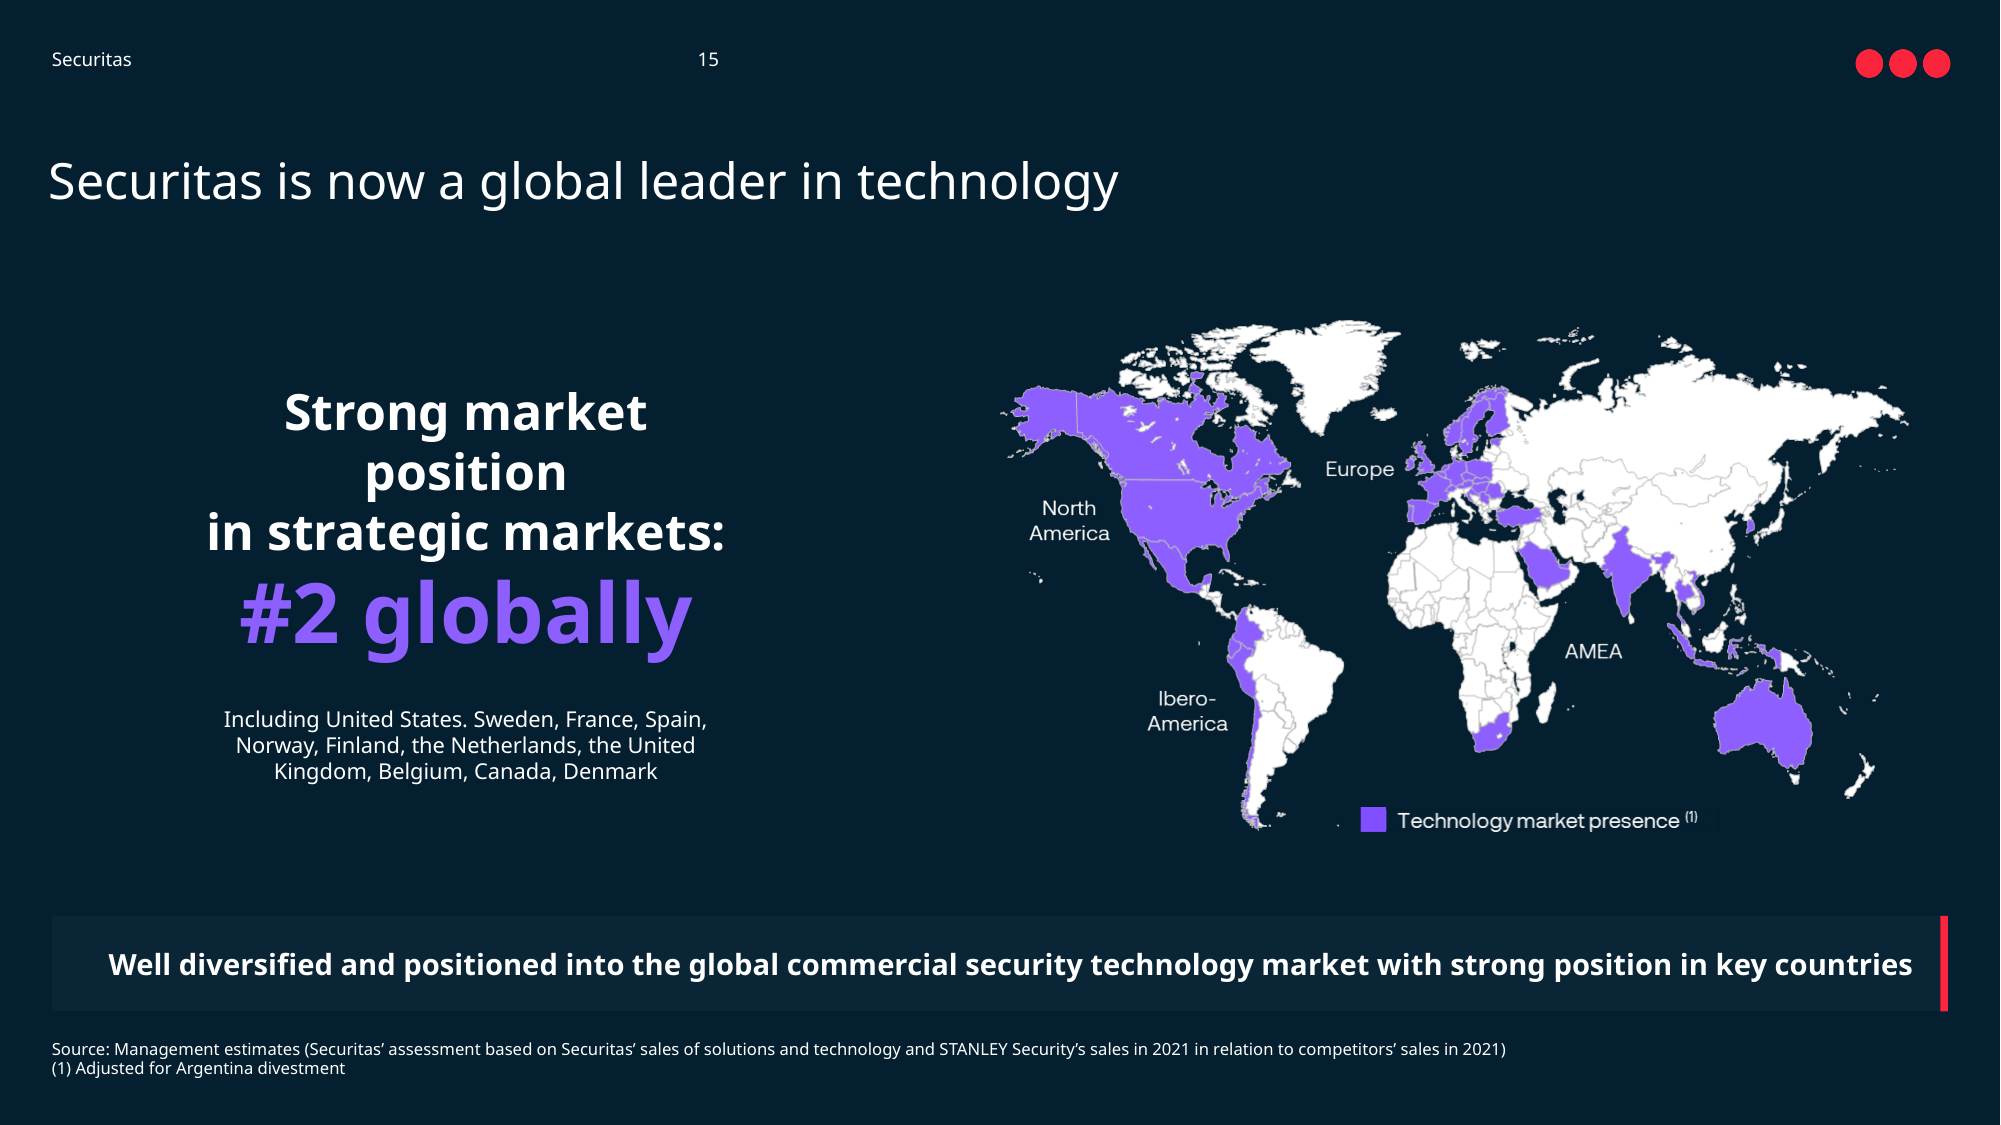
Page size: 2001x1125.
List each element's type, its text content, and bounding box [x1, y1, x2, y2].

text_box (1) Adjusted for Argentina divestment [51, 1058, 798, 1079]
picture [1855, 49, 1951, 78]
picture [999, 319, 1909, 845]
slide_number 15 [697, 47, 819, 142]
text_box Securitas is now a global leader in technology [49, 156, 1943, 256]
text_box [1939, 915, 1949, 1012]
text_box Well diversified and positioned into the global commercial security technology market with strong position in key countries [51, 914, 1949, 1012]
text_box Strong market position in strategic markets: #2 globally Including United States. Sweden, France, Spain, Norway, Finland, the Netherlands, the United Kingdom, Belgium, Canada, Denmark [175, 385, 757, 779]
text_box Source: Management estimates (Securitas’ assessment based on Securitas’ sales of solutions and technology and STANLEY Security’s sales in 2021 in relation to competitors’ sales in 2021) [51, 1038, 1625, 1059]
